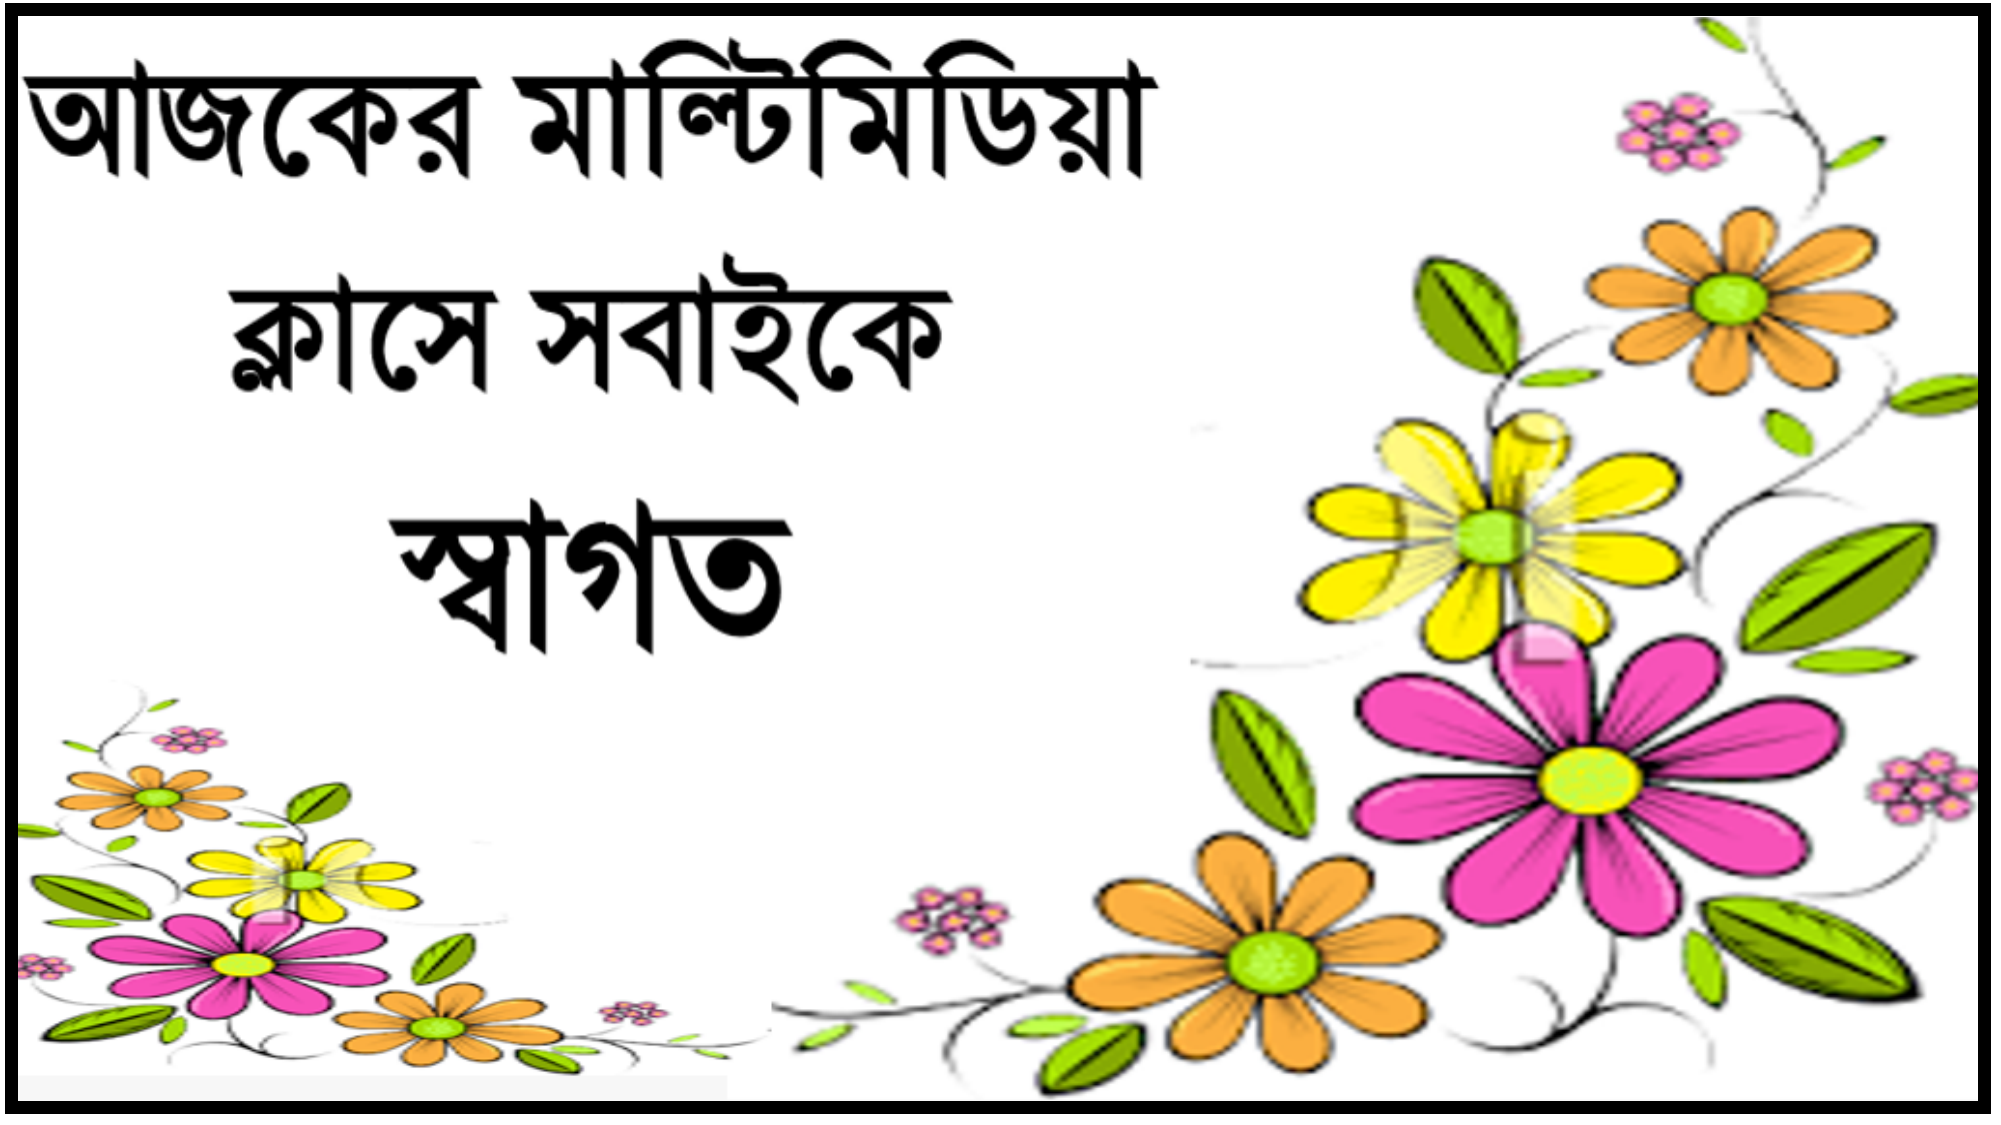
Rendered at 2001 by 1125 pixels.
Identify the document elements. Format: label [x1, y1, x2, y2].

picture [11, 17, 1985, 1104]
text_box [10, 9, 1986, 1109]
